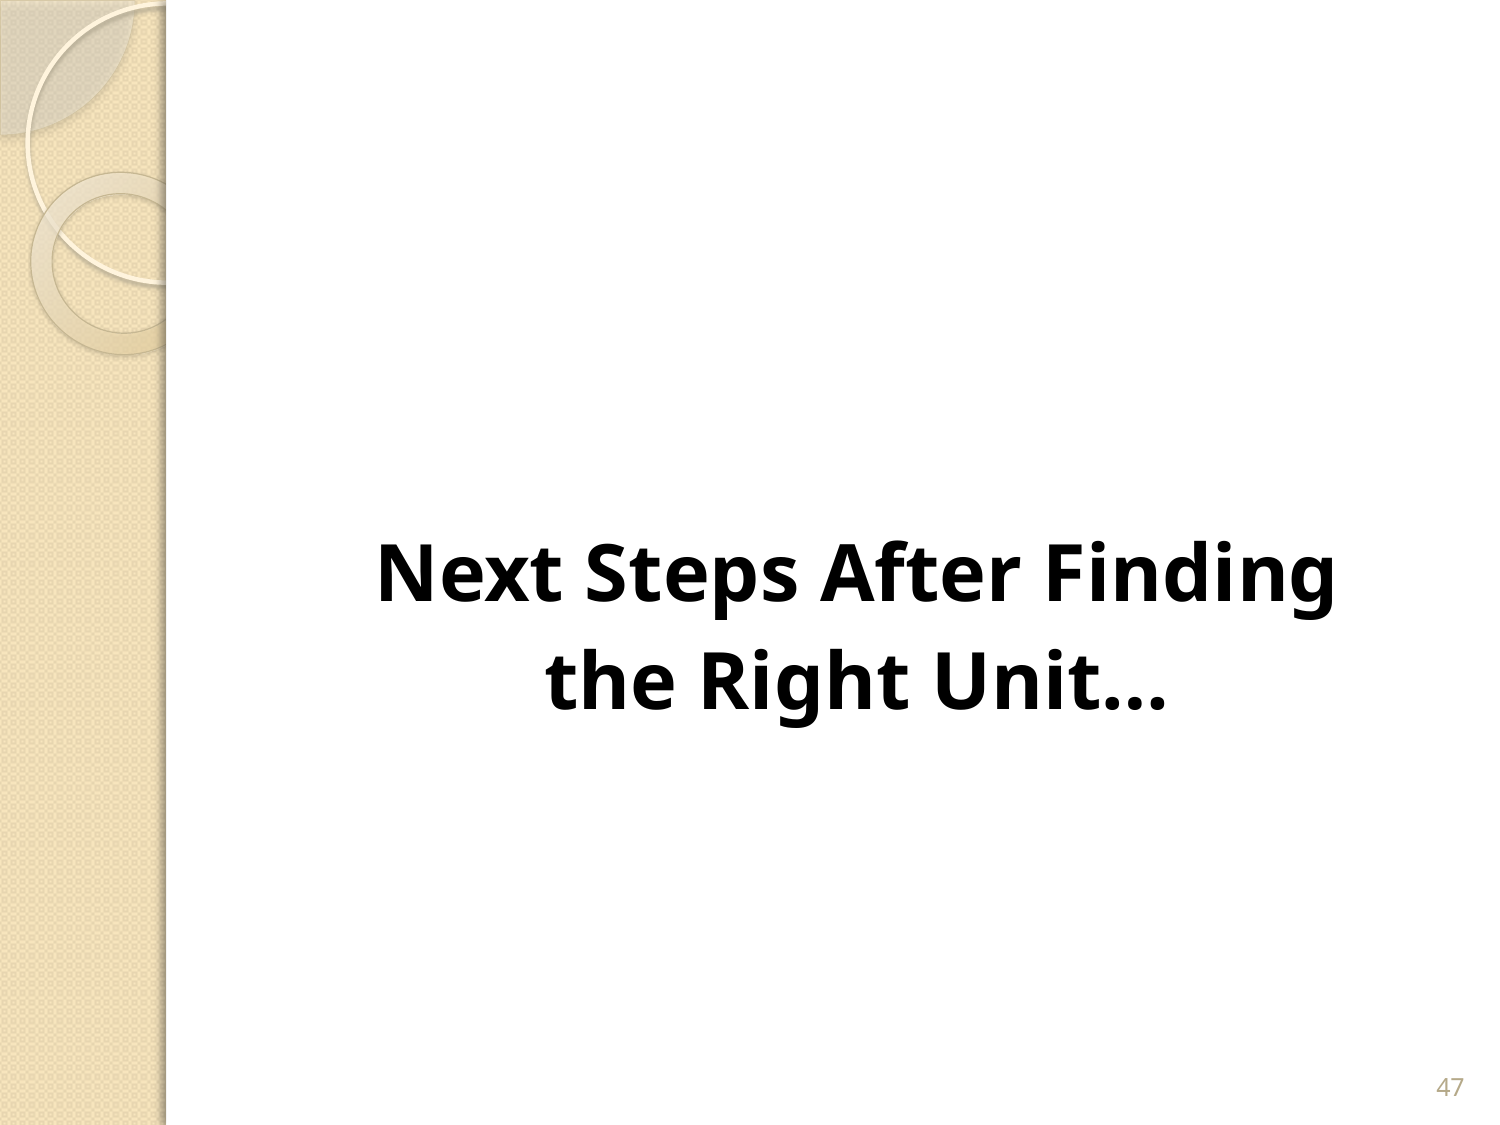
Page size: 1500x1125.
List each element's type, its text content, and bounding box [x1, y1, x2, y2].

slide_number 47 [1413, 1034, 1488, 1113]
list Next Steps After Finding the Right Unit… [235, 237, 1466, 1025]
